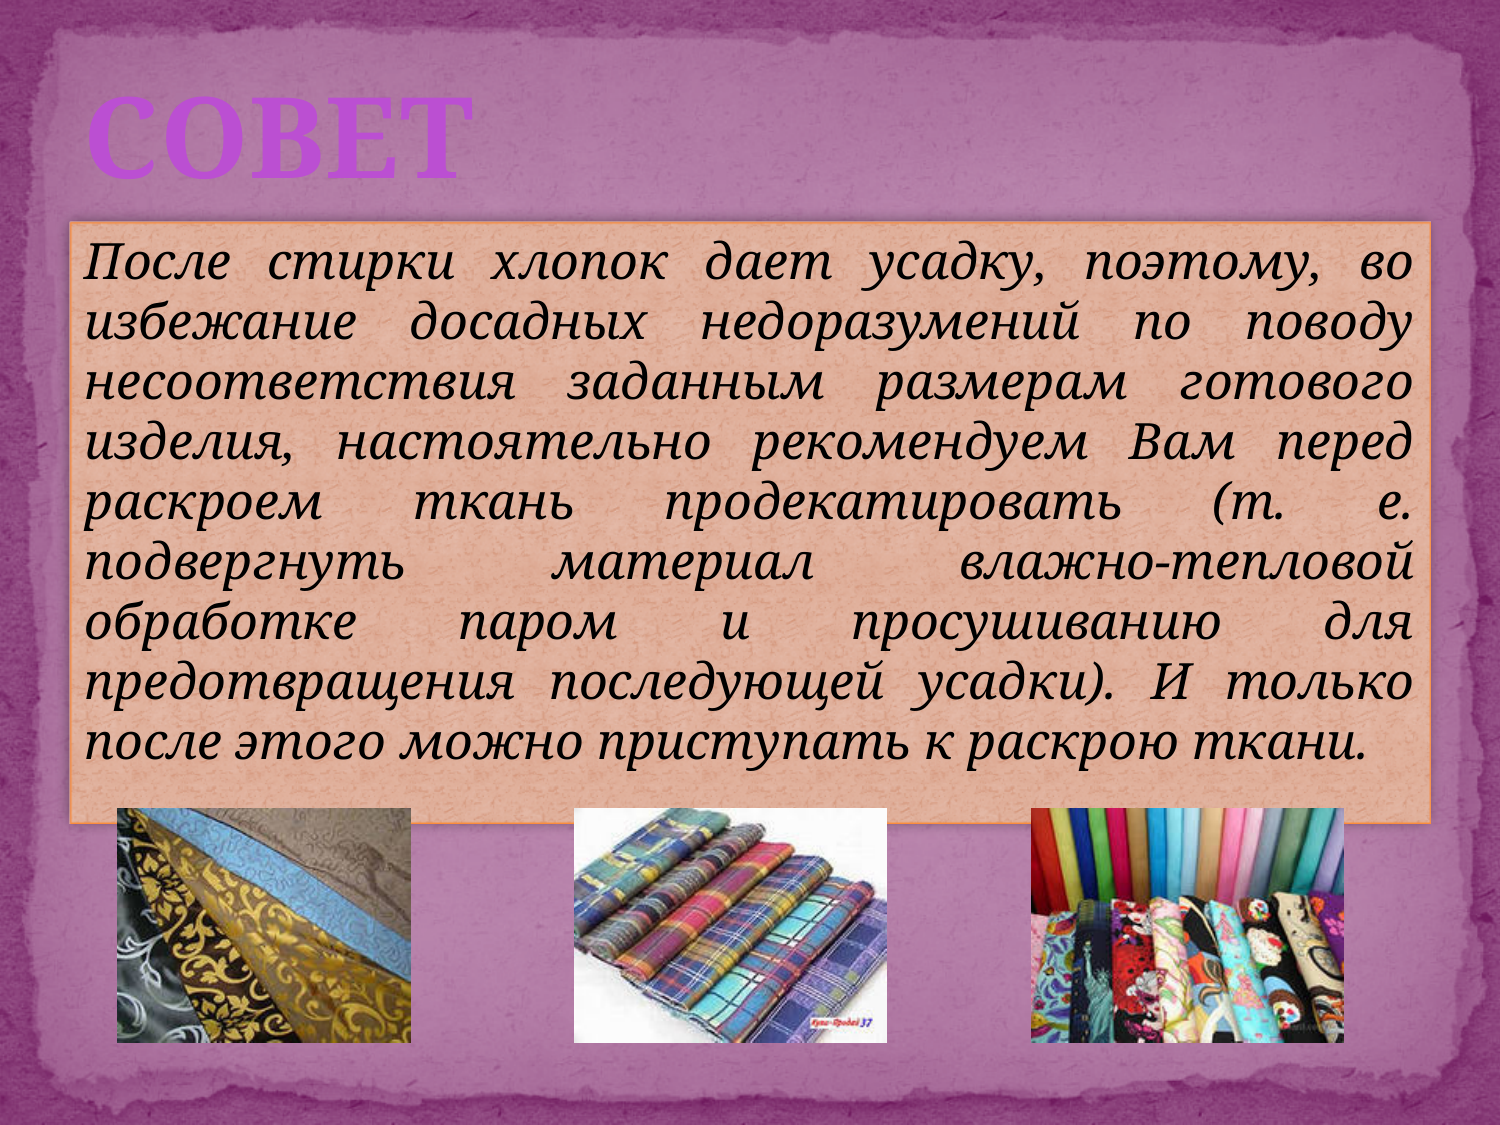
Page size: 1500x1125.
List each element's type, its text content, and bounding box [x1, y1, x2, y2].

text_box После стирки хлопок дает усадку, поэтому, во избежание досадных недоразумений по поводу несоответствия заданным размерам готового изделия, настоятельно рекомендуем Вам перед раскроем ткань продекатировать (т. е. подвергнуть материал влажно-тепловой обработке паром и просушиванию для предотвращения последующей усадки). И только после этого можно приступать к раскрою ткани. [71, 223, 1431, 824]
picture [1031, 808, 1344, 1043]
text_box СОВЕТ [68, 58, 490, 209]
picture [117, 808, 411, 1043]
picture [574, 808, 887, 1043]
